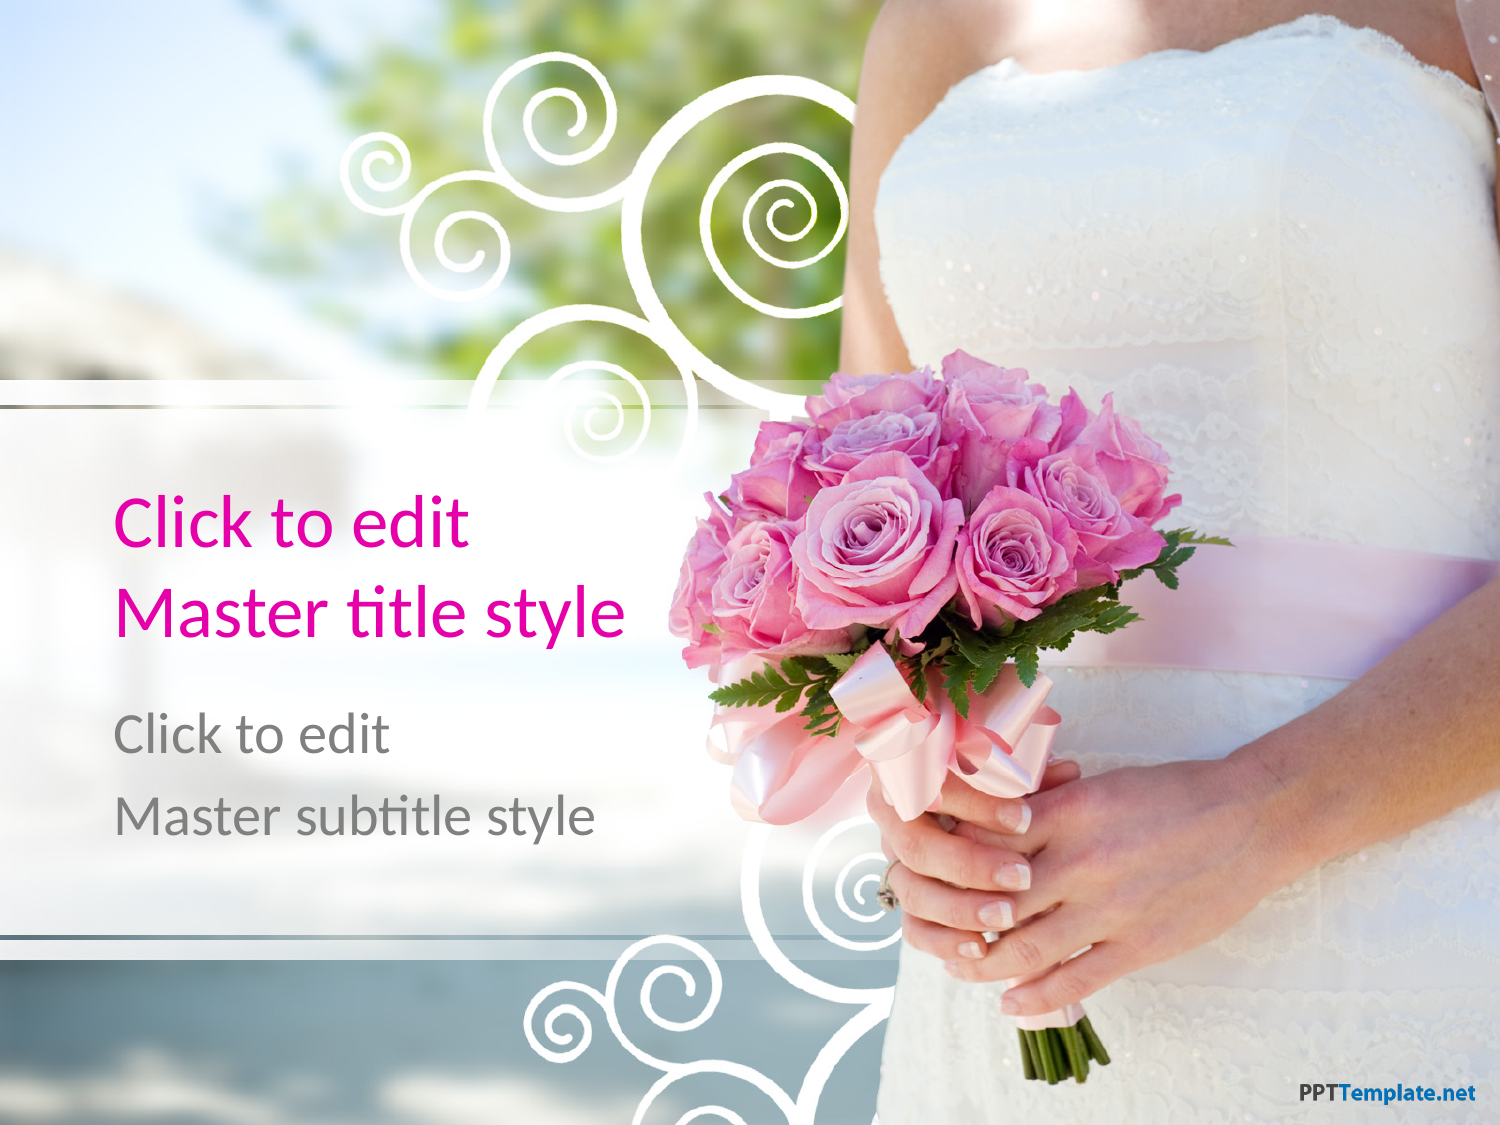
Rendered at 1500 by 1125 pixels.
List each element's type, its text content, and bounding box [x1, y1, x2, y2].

title Click to edit Master title style [98, 462, 1427, 663]
picture [0, 0, 1500, 1125]
subtitle Click to edit Master subtitle style [98, 687, 1427, 889]
